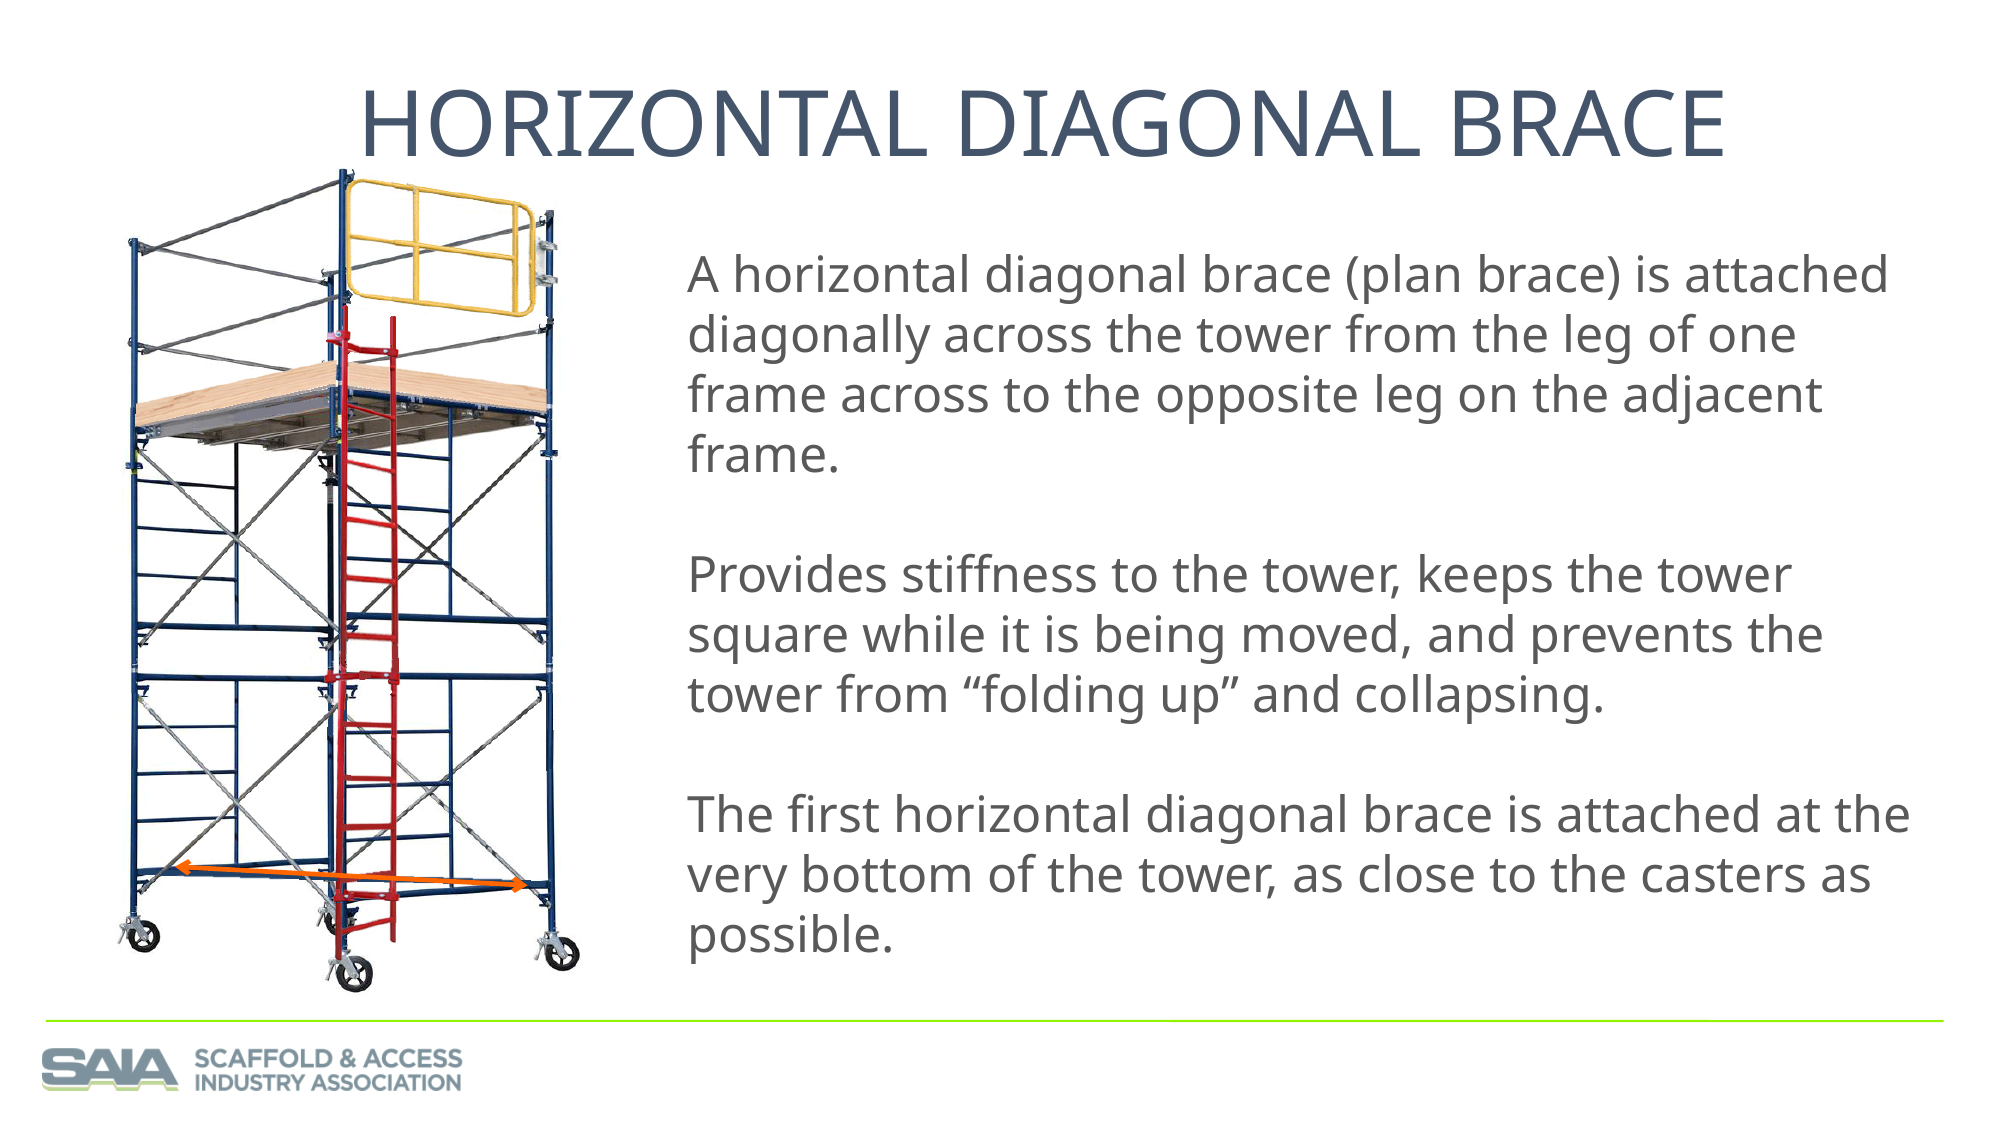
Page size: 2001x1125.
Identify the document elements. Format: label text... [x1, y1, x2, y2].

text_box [174, 866, 528, 886]
picture [42, 1047, 463, 1091]
text_box A horizontal diagonal brace (plan brace) is attached diagonally across the tower from the leg of one frame across to the opposite leg on the adjacent frame. Provides stiffness to the tower, keeps the tower square while it is being moved, and prevents the tower from “folding up” and collapsing. The first horizontal diagonal brace is attached at the very bottom of the tower, as close to the casters as possible. [773, 235, 1940, 971]
picture [0, 145, 773, 1003]
text_box HORIZONTAL DIAGONAL BRACE [204, 57, 1884, 183]
